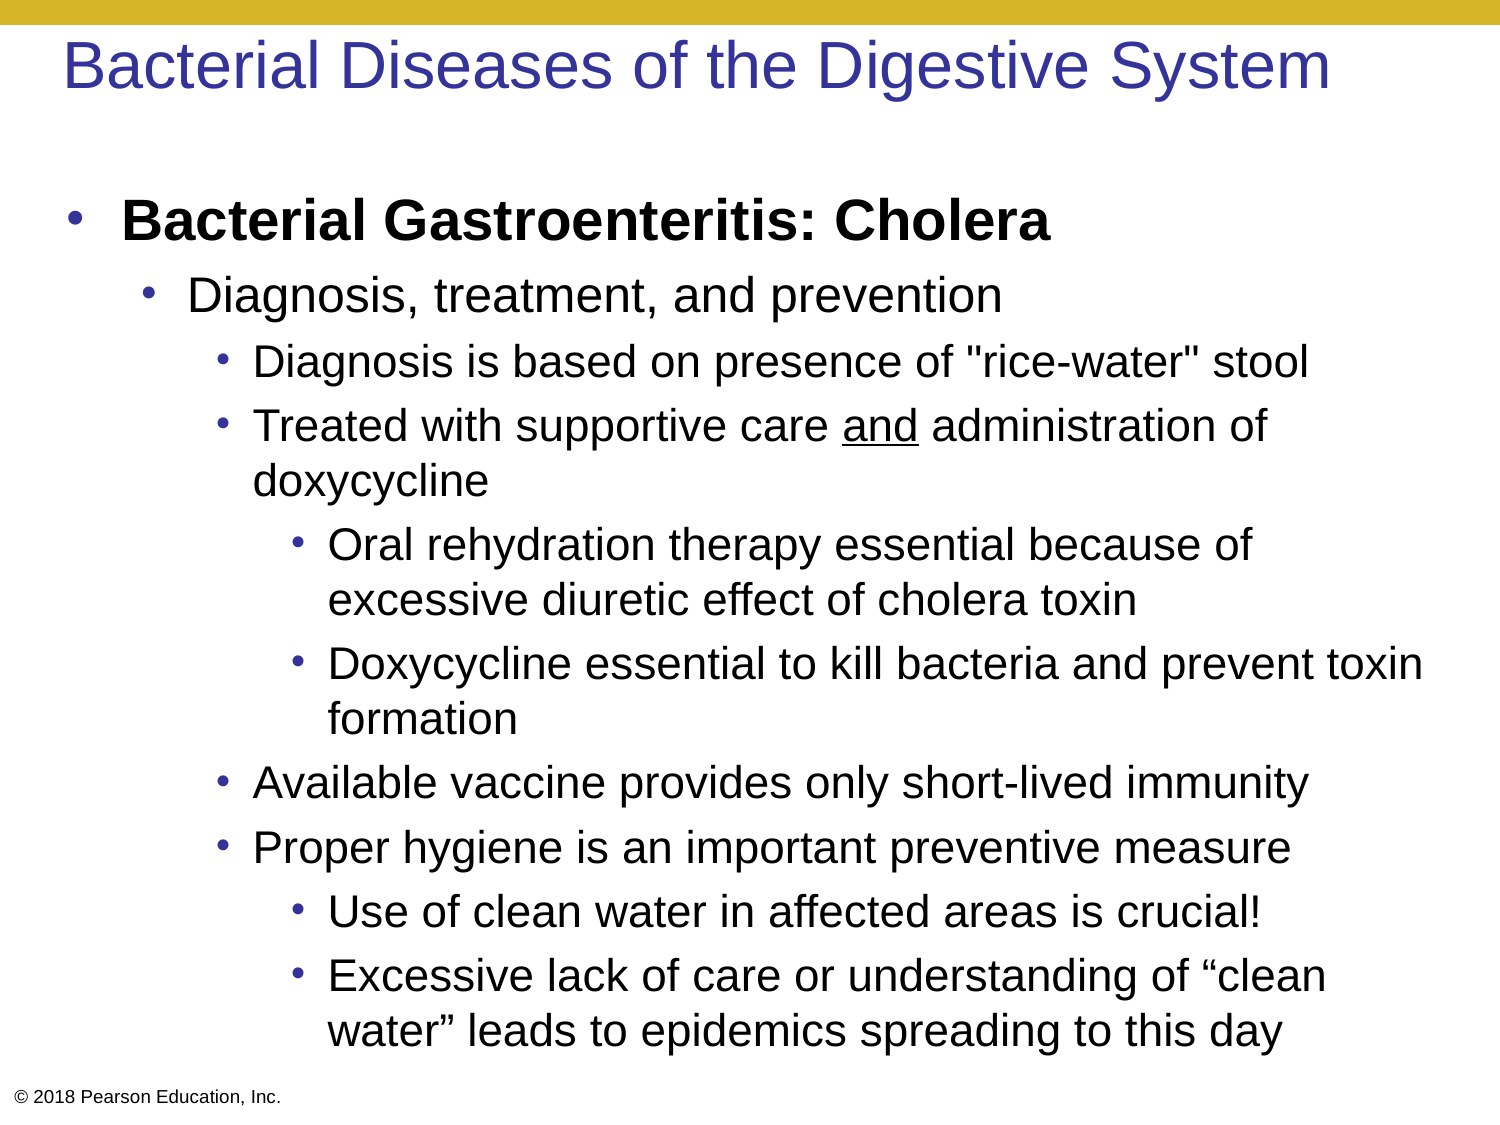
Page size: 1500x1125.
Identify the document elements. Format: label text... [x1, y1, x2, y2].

list Bacterial Gastroenteritis: Cholera Diagnosis, treatment, and prevention Diagnosis is based on presence of "rice-water" stool Treated with supportive care and administration of doxycycline Oral rehydration therapy essential because of excessive diuretic effect of cholera toxin Doxycycline essential to kill bacteria and prevent toxin formation Available vaccine provides only short-lived immunity Proper hygiene is an important preventive measure Use of clean water in affected areas is crucial! Excessive lack of care or understanding of “clean water” leads to epidemics spreading to this day [50, 174, 1476, 1038]
title Bacterial Diseases of the Digestive System [0, 14, 1500, 111]
